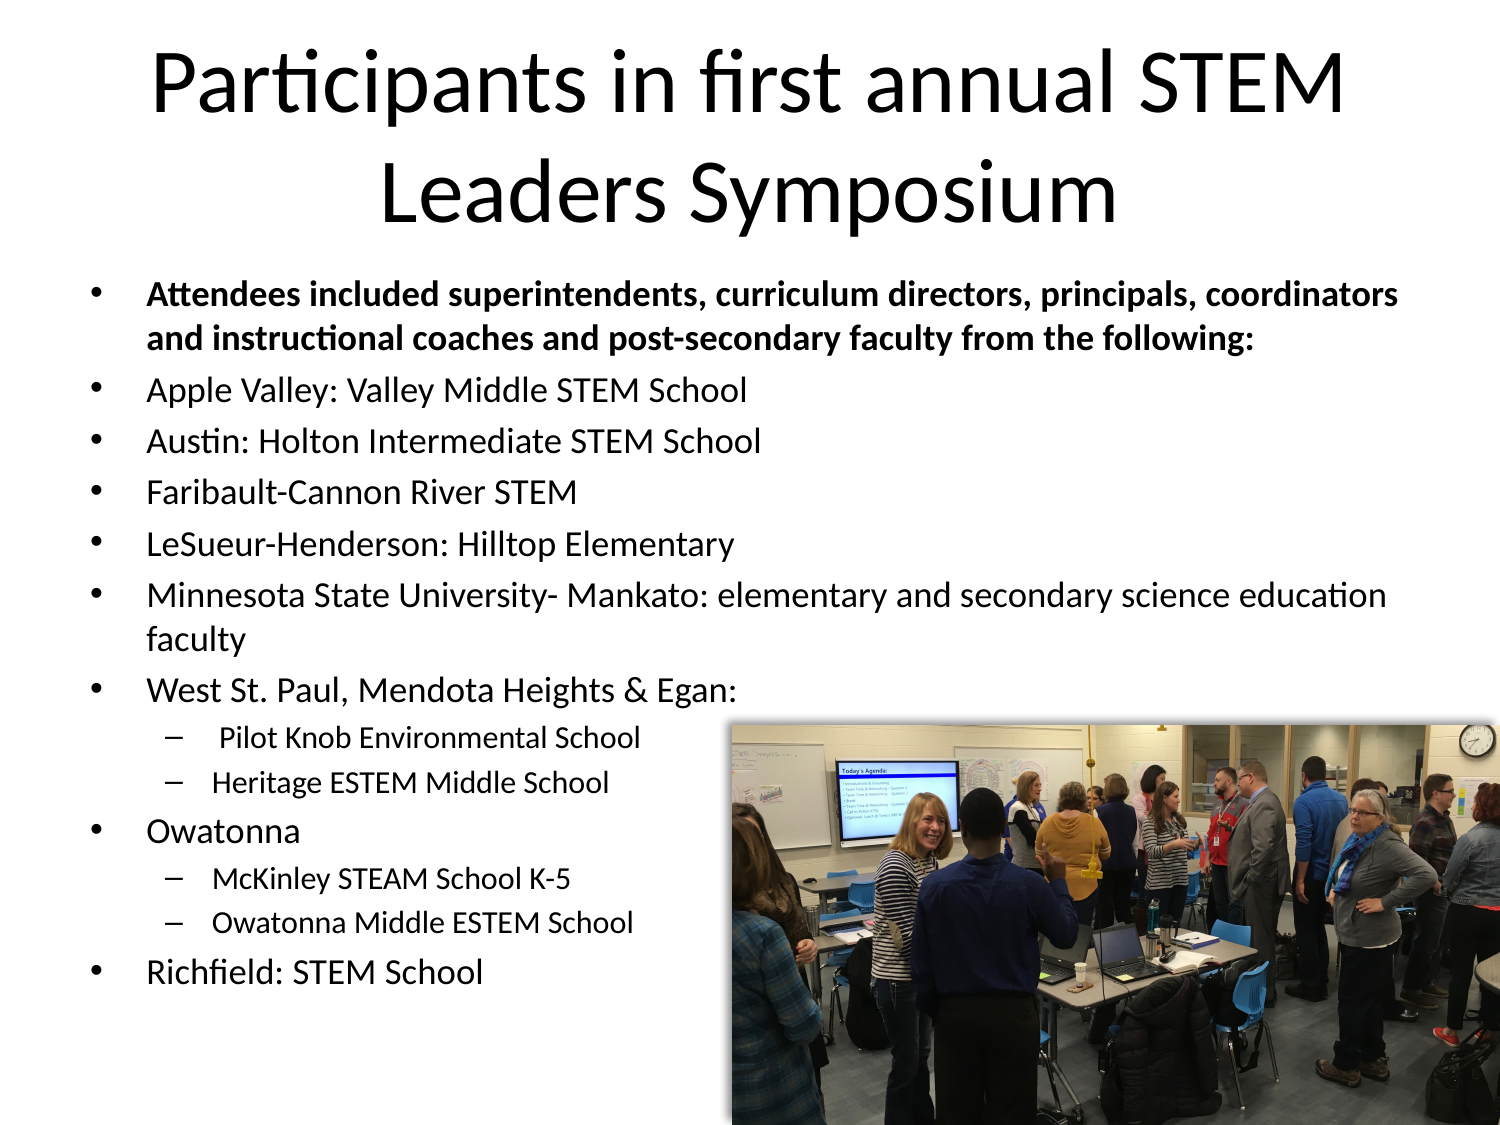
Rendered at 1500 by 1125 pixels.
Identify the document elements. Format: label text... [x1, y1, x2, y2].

title Participants in first annual STEM Leaders Symposium [0, 0, 1500, 263]
list Attendees included superintendents, curriculum directors, principals, coordinators and instructional coaches and post-secondary faculty from the following: Apple Valley: Valley Middle STEM School Austin: Holton Intermediate STEM School Faribault-Cannon River STEM LeSueur-Henderson: Hilltop Elementary Minnesota State University- Mankato: elementary and secondary science education faculty West St. Paul, Mendota Heights & Egan: Pilot Knob Environmental School Heritage ESTEM Middle School Owatonna McKinley STEAM School K-5 Owatonna Middle ESTEM School Richfield: STEM School [75, 262, 1425, 1005]
picture [732, 724, 1500, 1125]
